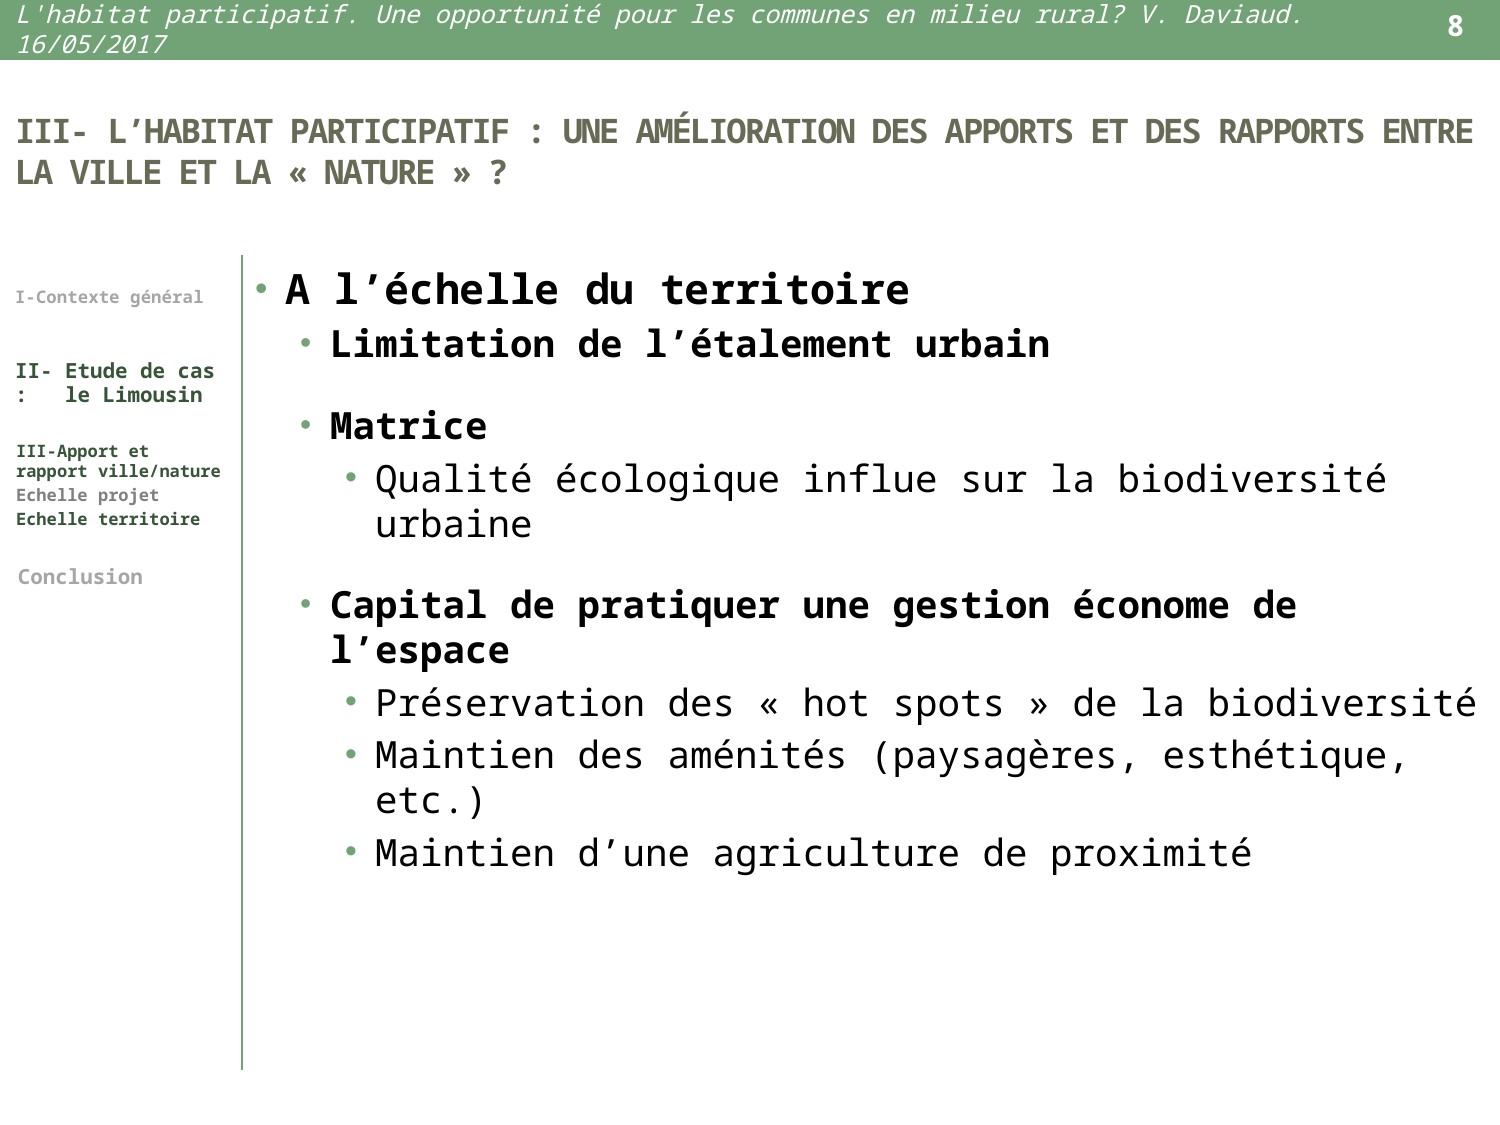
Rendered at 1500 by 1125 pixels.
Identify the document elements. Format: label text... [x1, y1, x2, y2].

list A l’échelle du territoire Limitation de l’étalement urbain Matrice Qualité écologique influe sur la biodiversité urbaine Capital de pratiquer une gestion économe de l’espace Préservation des « hot spots » de la biodiversité Maintien des aménités (paysagères, esthétique, etc.) Maintien d’une agriculture de proximité [240, 255, 1498, 1125]
list I-Contexte général [0, 278, 238, 327]
title III- L’habitat participatif : une amélioration des apports et des rapports entre la ville et la « nature » ? [0, 101, 1500, 244]
footer L'habitat participatif. Une opportunité pour les communes en milieu rural? V. Daviaud. 16/05/2017 [0, 3, 1400, 55]
text_box Conclusion [2, 556, 238, 610]
text_box III-Apport et rapport ville/nature Echelle projet Echelle territoire [0, 432, 238, 539]
slide_number 8 [1411, 1, 1500, 55]
text_box II- Etude de cas : le Limousin [0, 349, 238, 421]
